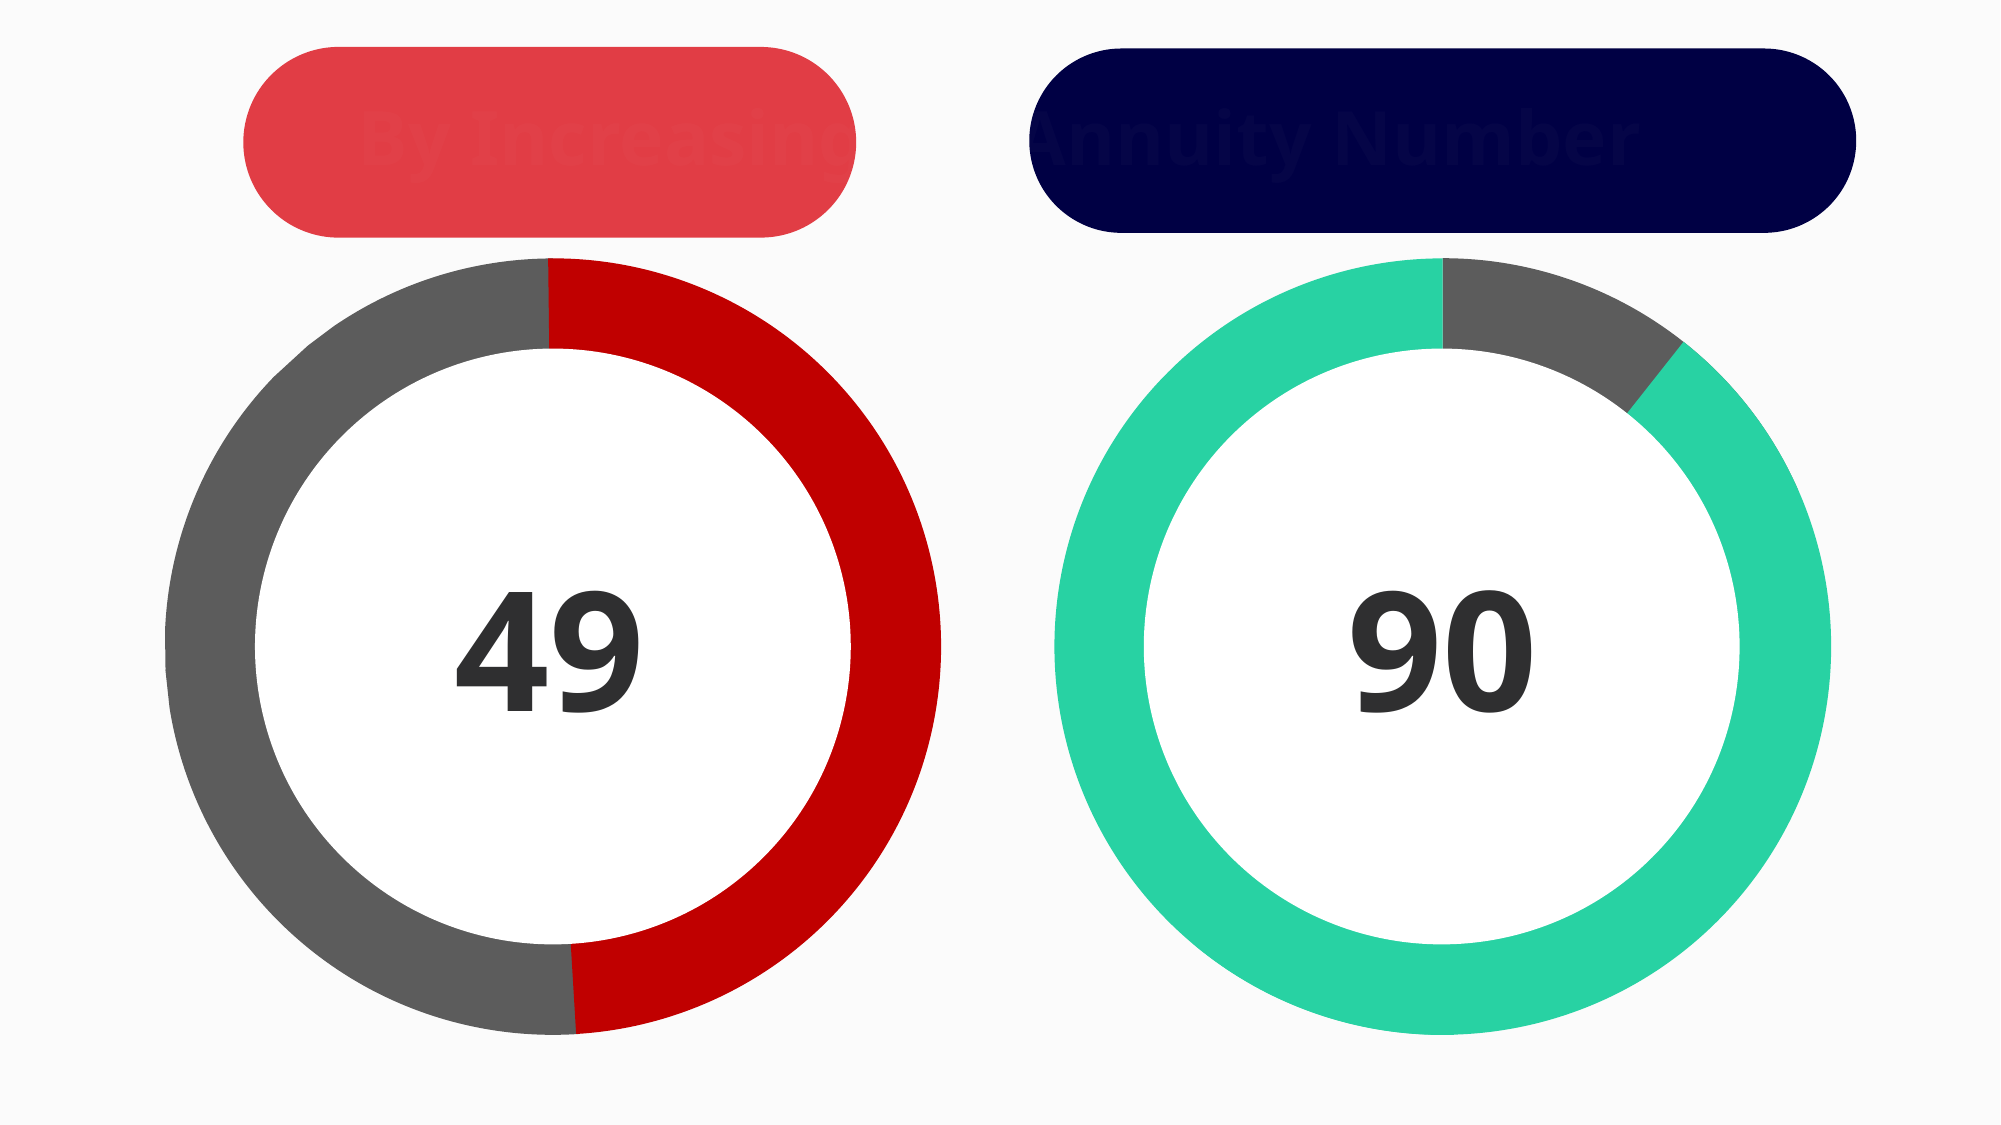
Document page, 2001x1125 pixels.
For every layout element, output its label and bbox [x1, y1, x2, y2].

text_box [1054, 258, 1831, 1035]
text_box [158, 258, 942, 1035]
text_box [243, 46, 1857, 238]
